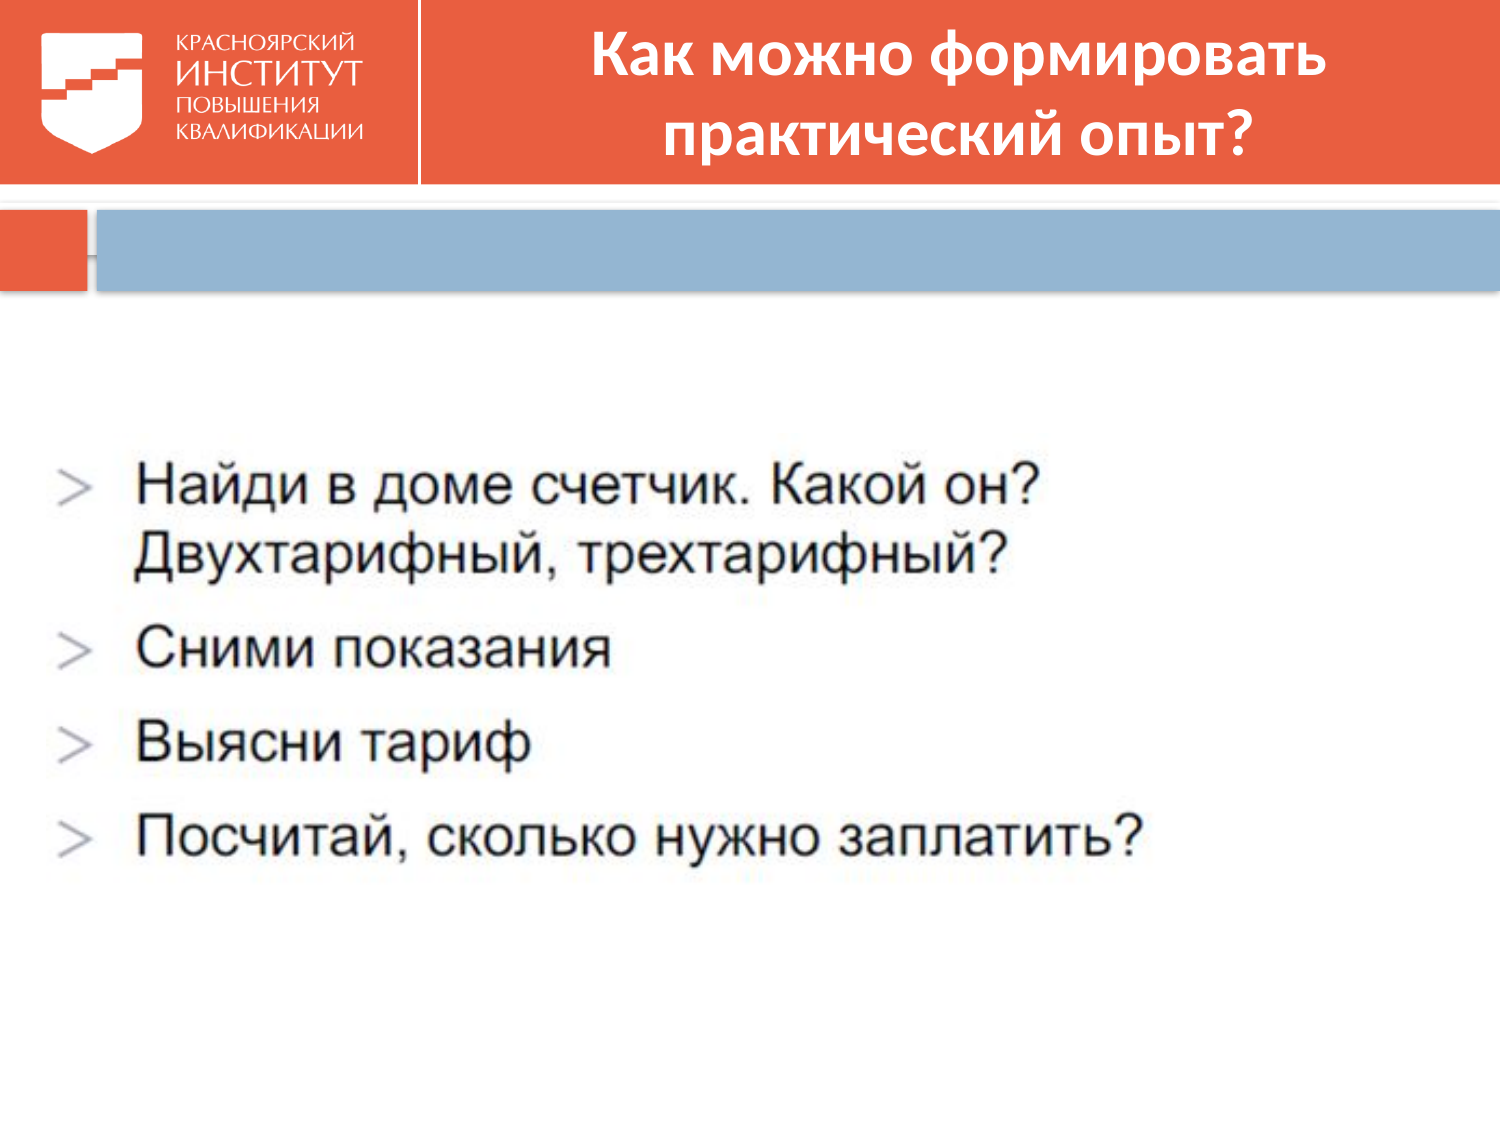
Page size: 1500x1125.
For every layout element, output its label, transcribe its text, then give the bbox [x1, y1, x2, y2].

picture [46, 433, 1161, 913]
title Как можно формировать практический опыт? [454, 6, 1466, 170]
picture [0, 0, 408, 177]
